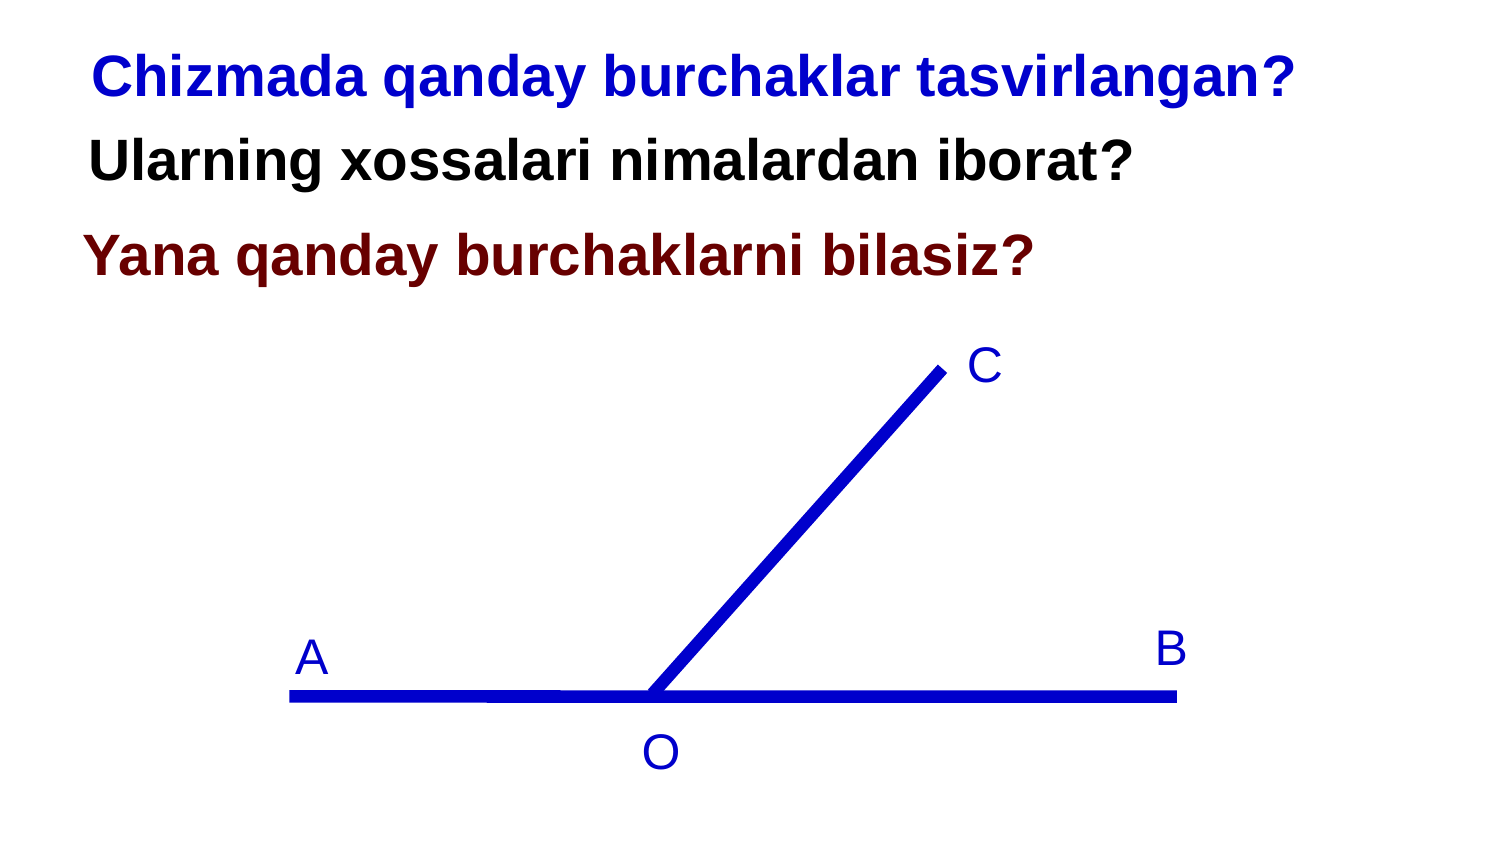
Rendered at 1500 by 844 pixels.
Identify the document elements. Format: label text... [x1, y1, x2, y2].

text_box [634, 386, 961, 677]
text_box О [626, 711, 698, 787]
text_box С [952, 325, 1023, 400]
title Yana qanday burchaklarni bilasiz? [53, 187, 1066, 318]
text_box А [280, 616, 351, 692]
text_box В [1139, 607, 1211, 683]
text_box Chizmada qanday burchaklar tasvirlangan? [76, 30, 1312, 116]
text_box Ularning xossalari nimalardan iborat? [73, 114, 1150, 200]
